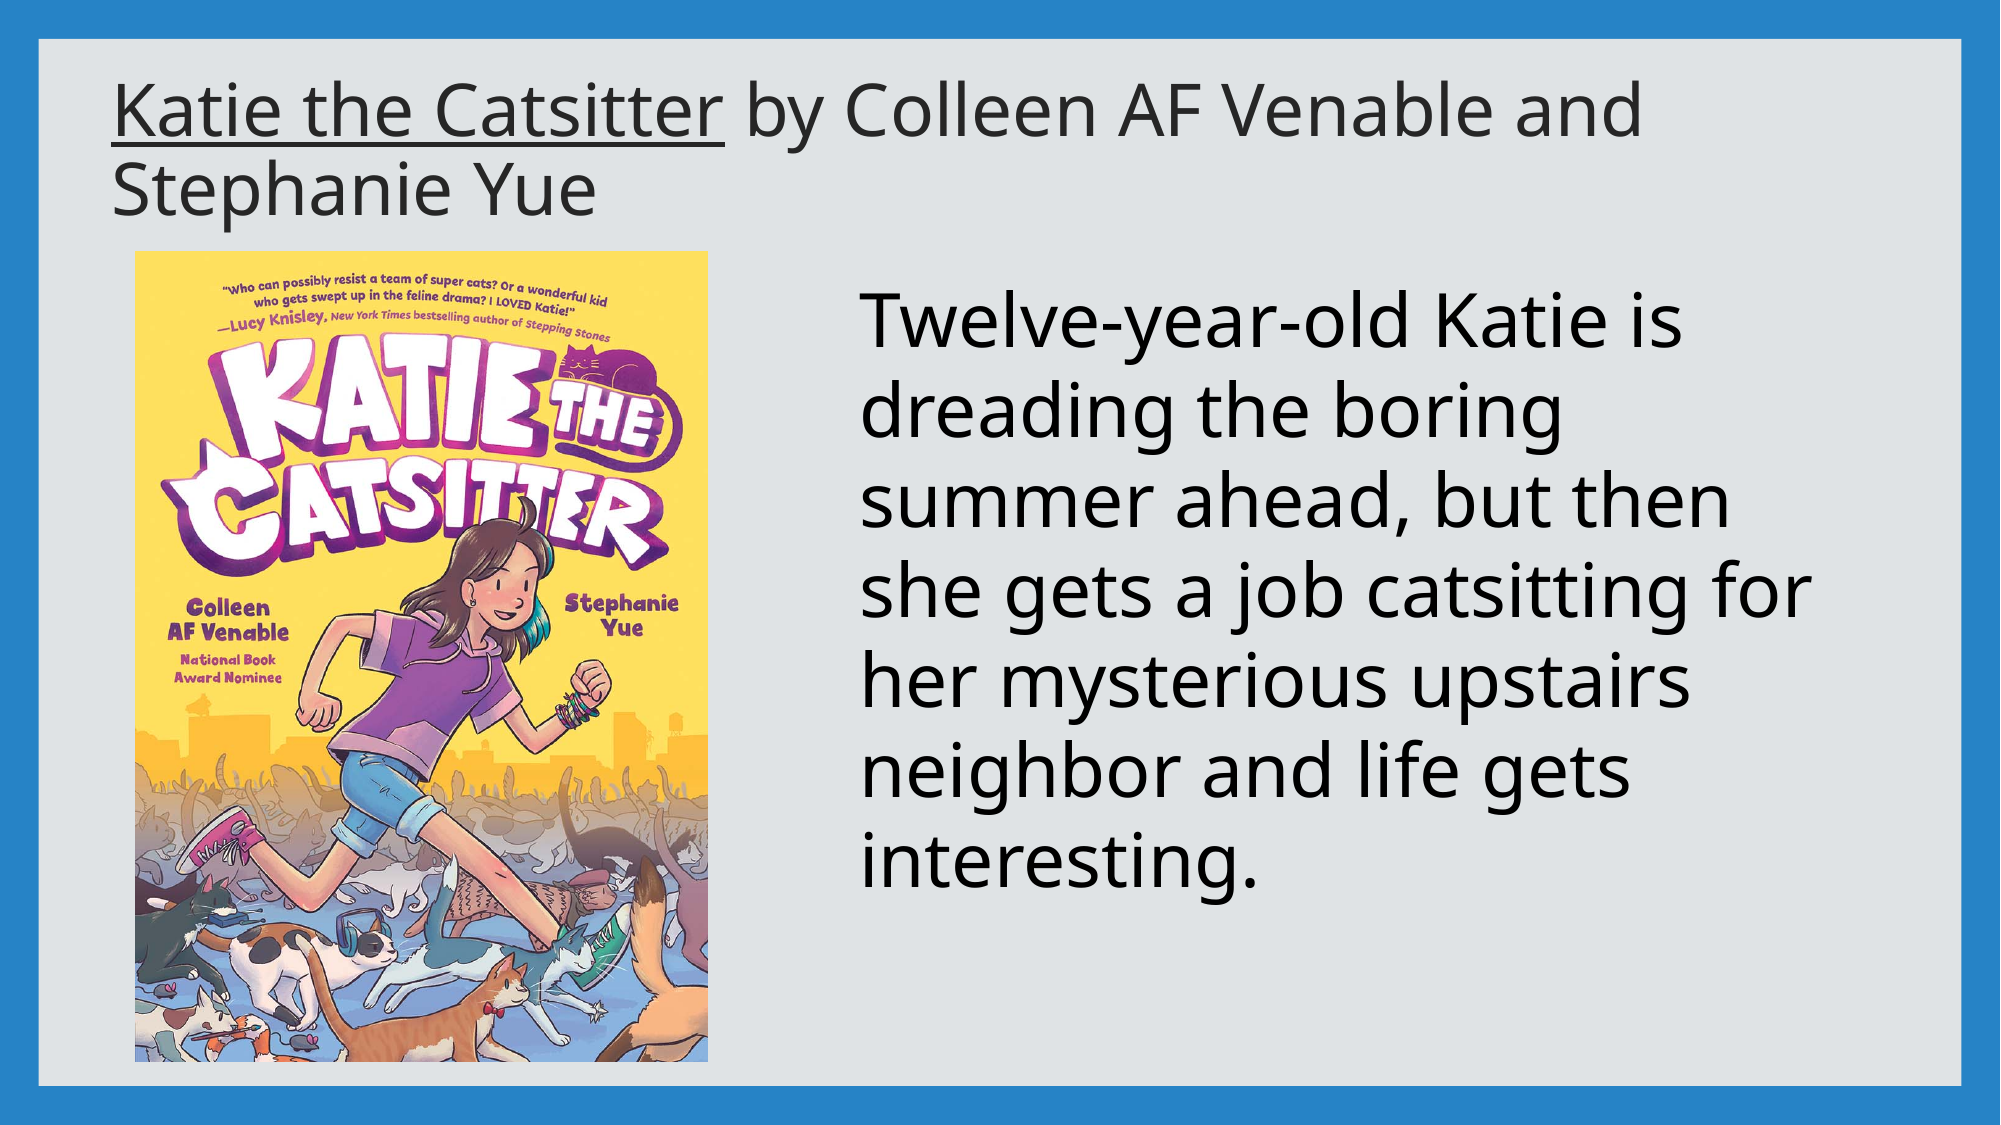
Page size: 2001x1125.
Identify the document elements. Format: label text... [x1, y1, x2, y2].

picture [135, 251, 709, 1063]
title Katie the Catsitter by Colleen AF Venable and Stephanie Yue [96, 39, 1962, 265]
list Twelve-year-old Katie is dreading the boring summer ahead, but then she gets a job catsitting for her mysterious upstairs neighbor and life gets interesting. [844, 264, 1878, 855]
